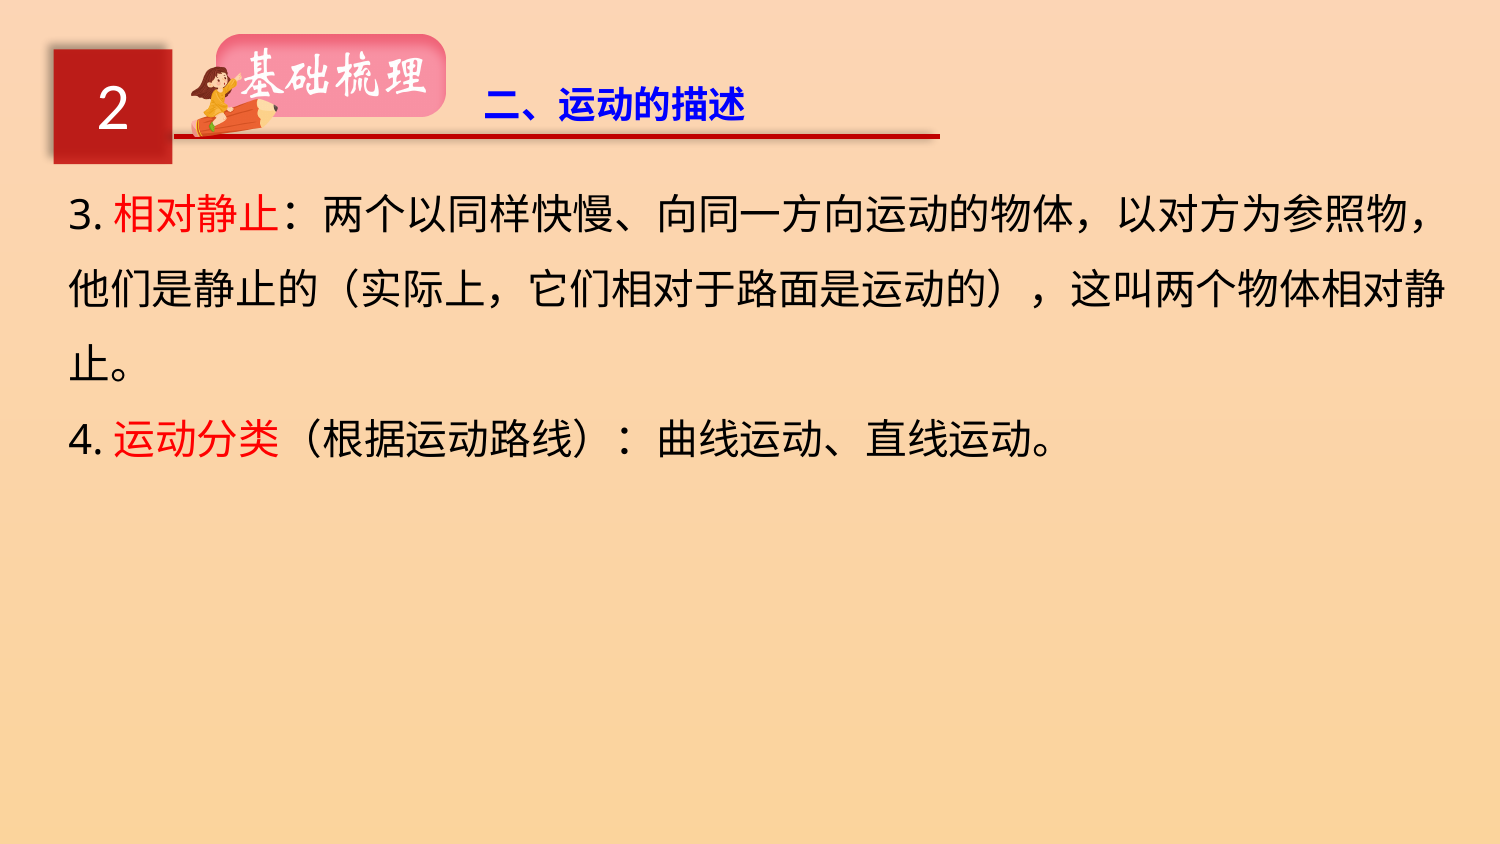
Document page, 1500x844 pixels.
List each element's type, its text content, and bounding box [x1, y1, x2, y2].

text_box 二、运动的描述 [469, 73, 940, 134]
picture [191, 33, 447, 137]
text_box 3.相对静止：两个以同样快慢、向同一方向运动的物体，以对方为参照物，他们是静止的（实际上，它们相对于路面是运动的），这叫两个物体相对静止。 4.运动分类（根据运动路线）：曲线运动、直线运动。 [53, 155, 1473, 470]
text_box [53, 49, 173, 56]
text_box [53, 151, 173, 155]
text_box 2 [46, 56, 180, 151]
